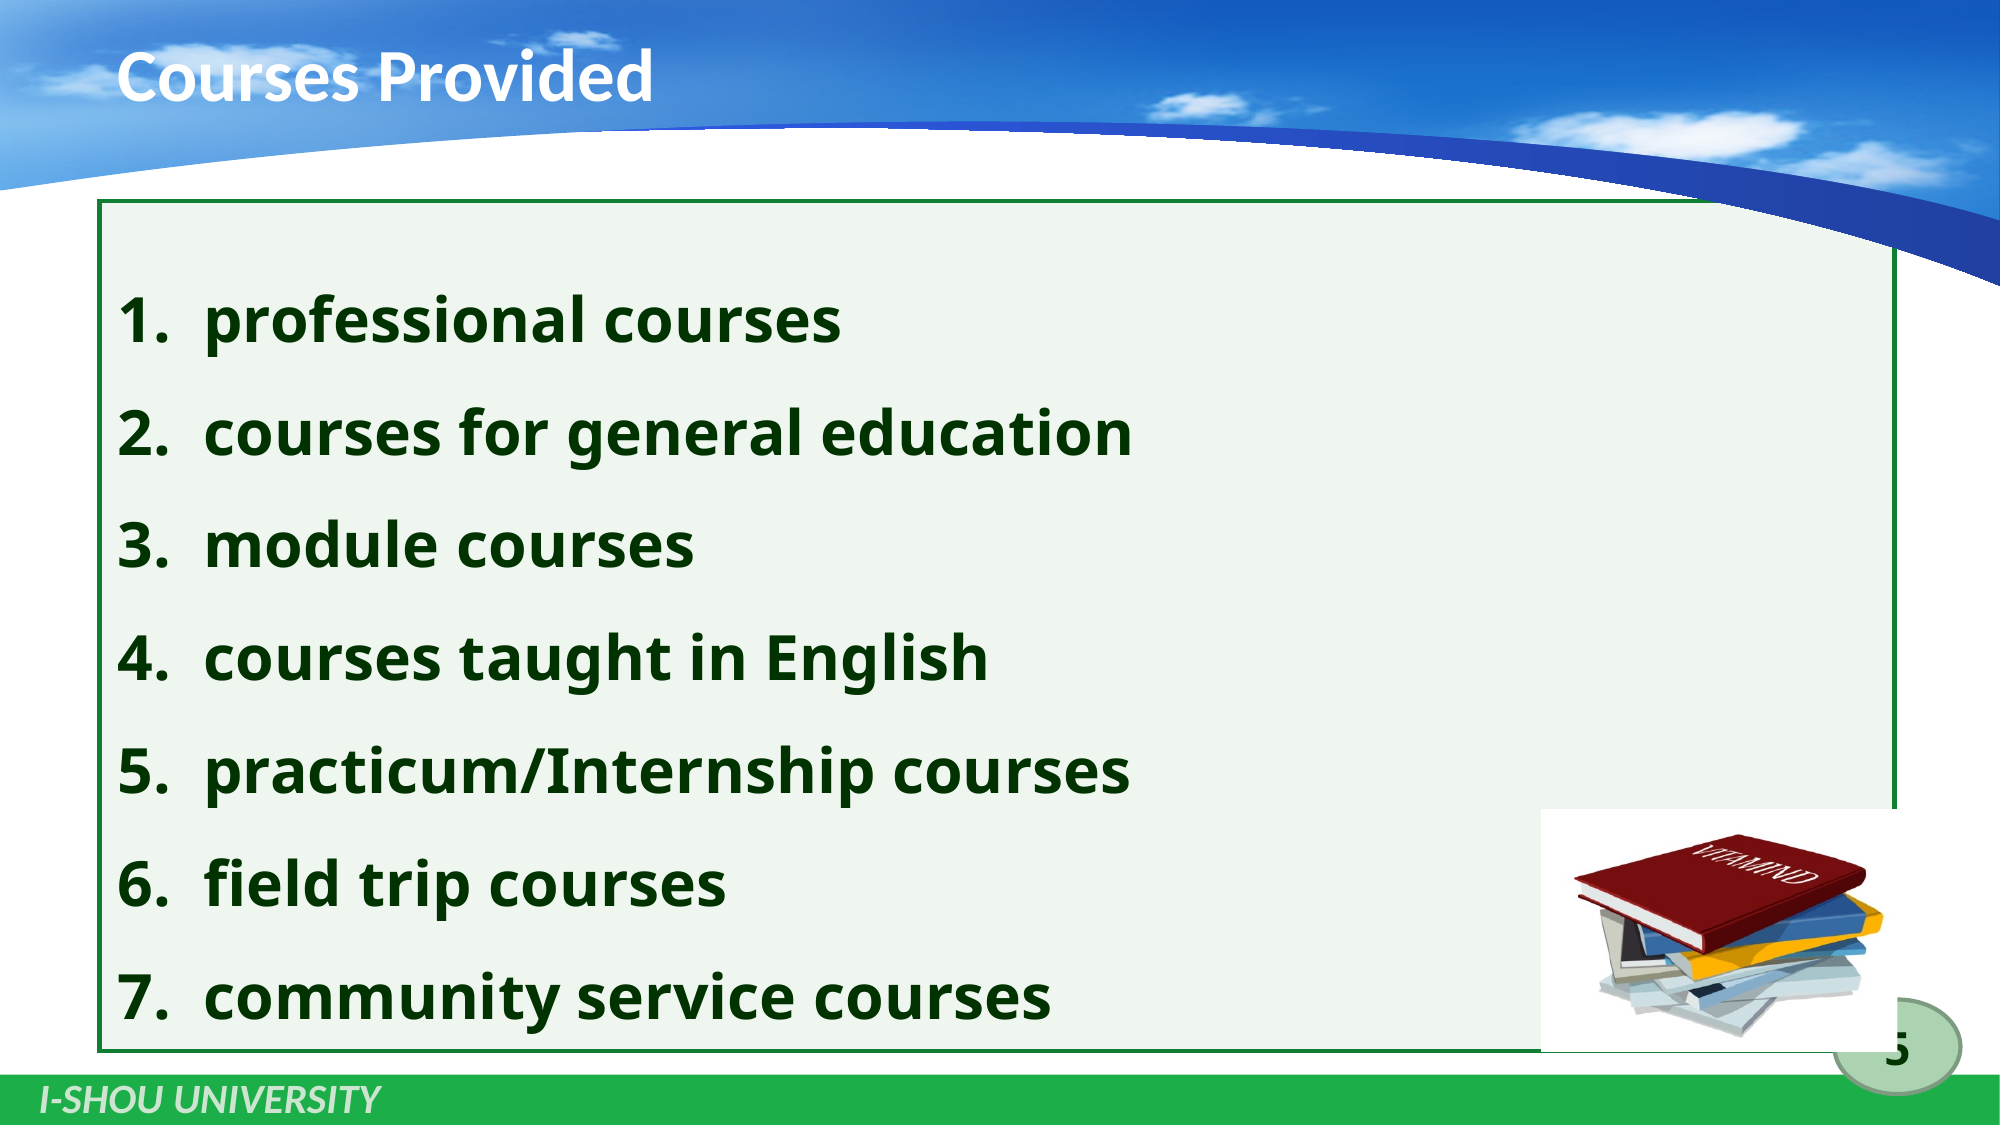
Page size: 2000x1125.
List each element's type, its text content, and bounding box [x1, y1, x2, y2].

picture [0, 0, 2000, 221]
list 1. professional courses 2. courses for general education 3. module courses 4. courses taught in English 5. practicum/Internship courses 6. field trip courses 7. community service courses [102, 246, 1844, 1010]
text_box 5 [1837, 999, 1961, 1095]
picture [1540, 809, 1898, 1052]
text_box Courses Provided [102, 18, 1299, 304]
